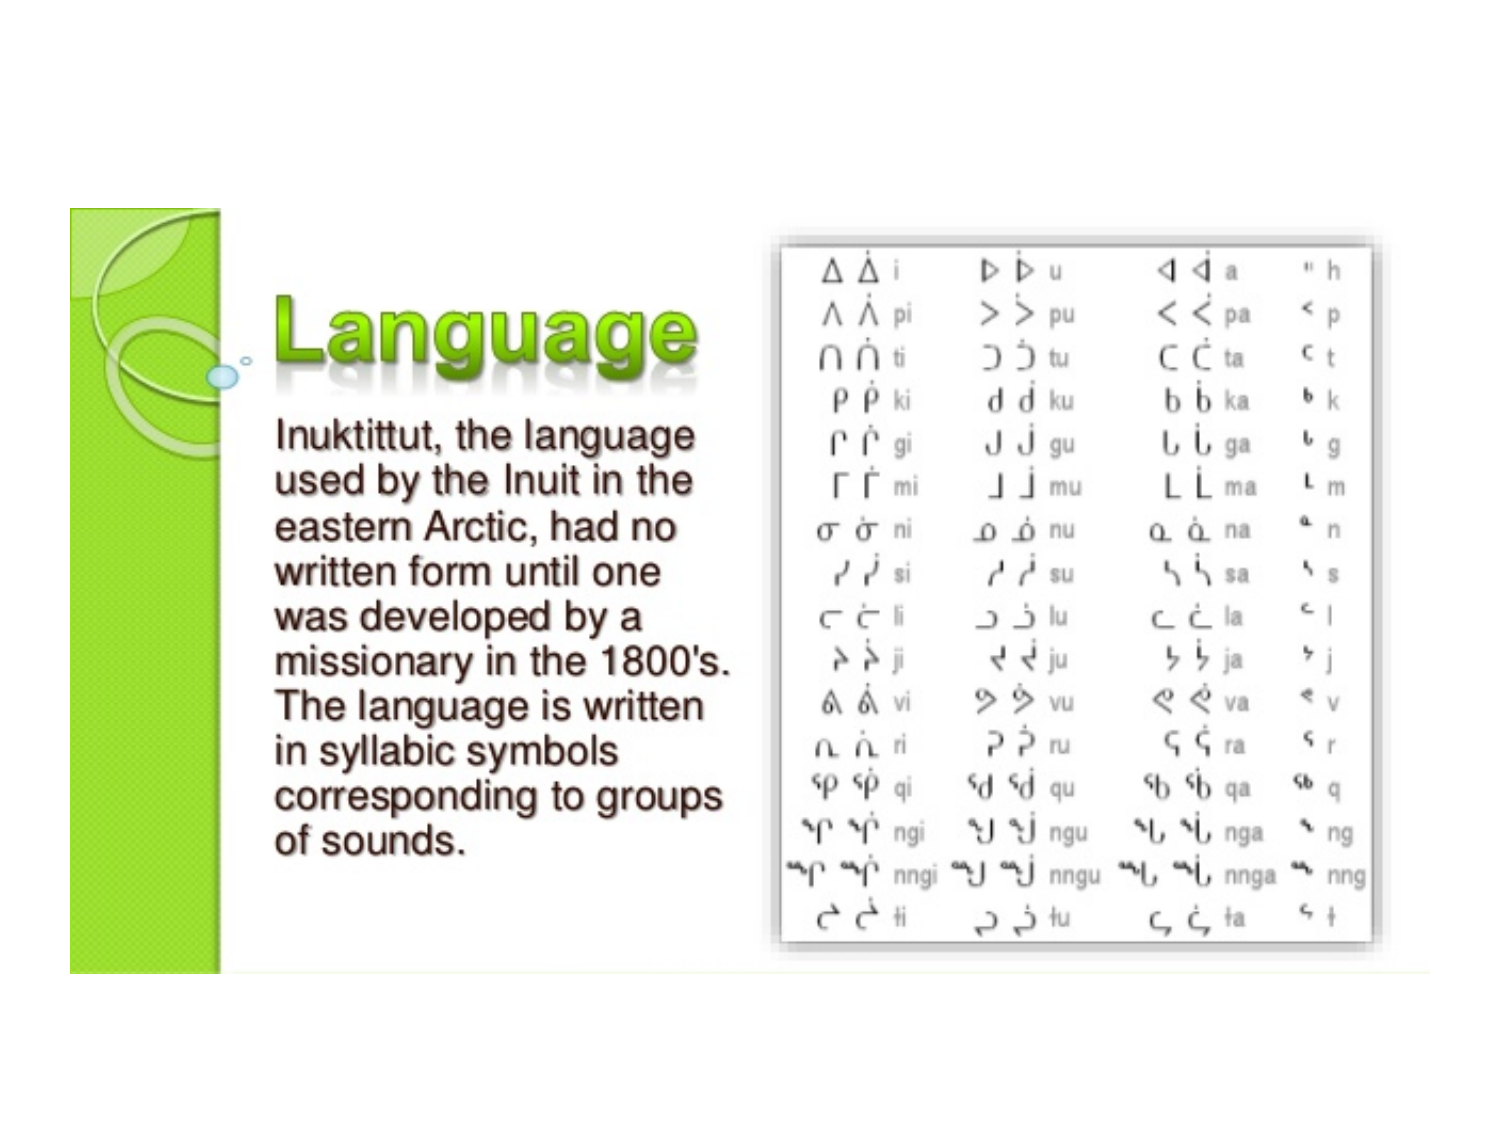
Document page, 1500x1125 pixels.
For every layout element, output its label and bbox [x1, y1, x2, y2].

picture [70, 208, 1430, 974]
